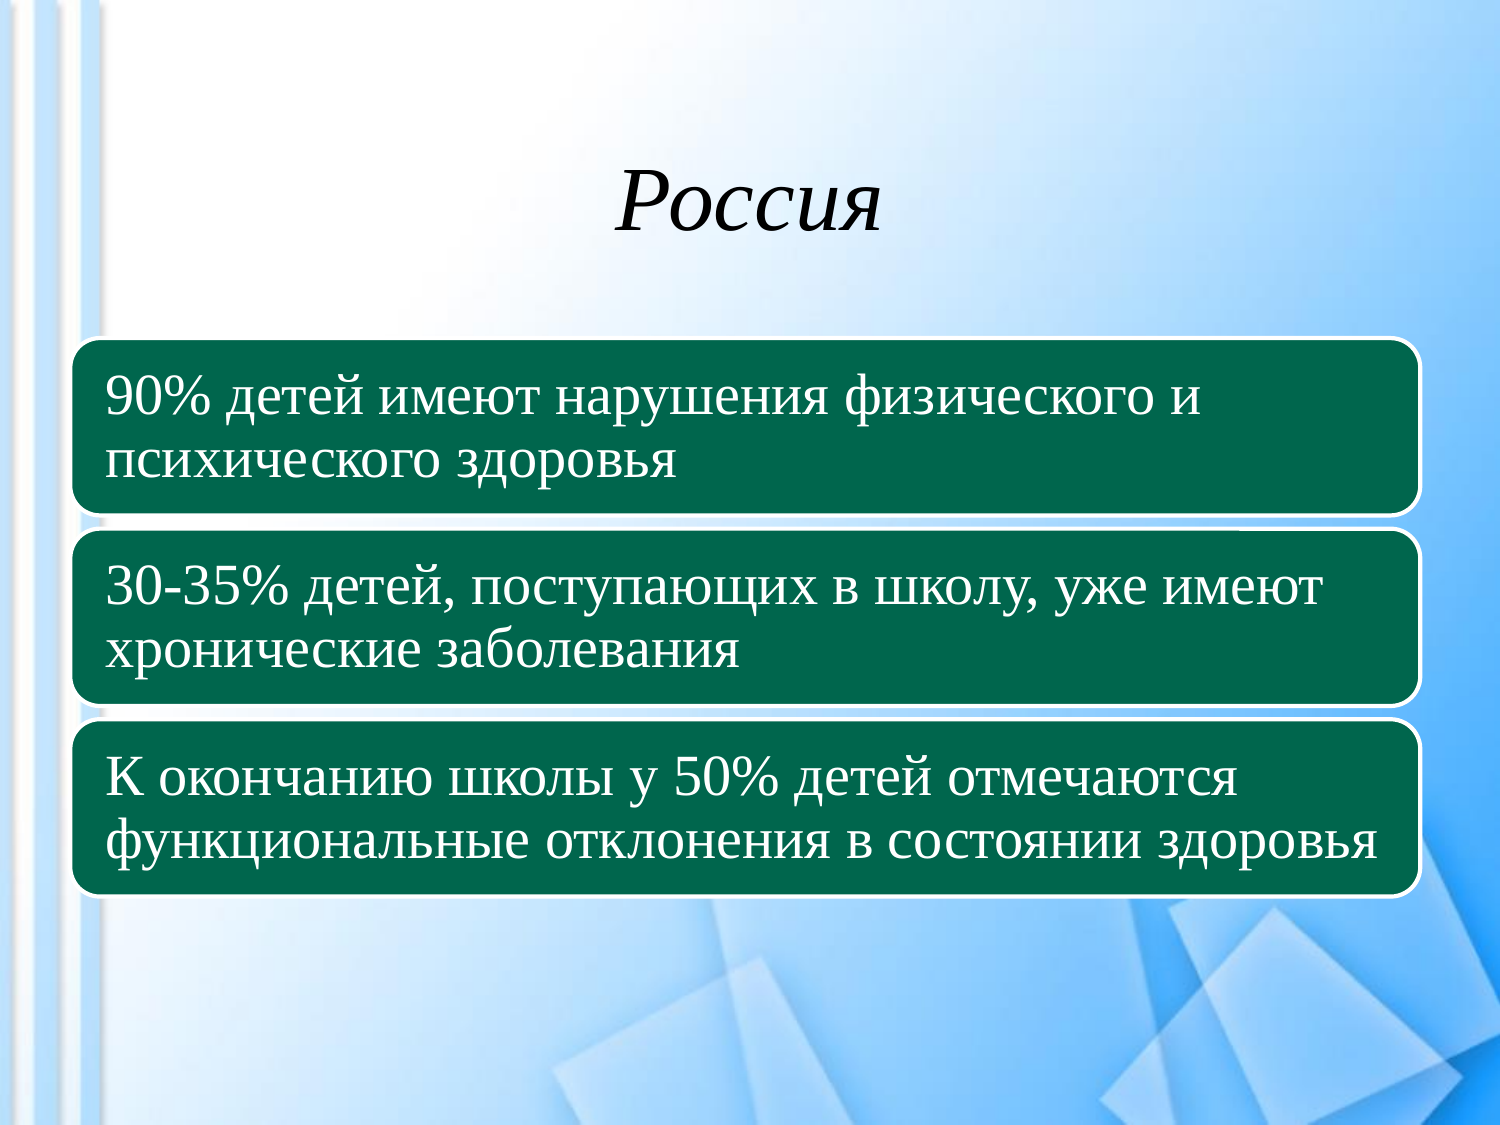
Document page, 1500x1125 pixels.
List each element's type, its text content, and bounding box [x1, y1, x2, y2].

picture [0, 0, 1500, 1125]
title Россия [112, 99, 1388, 244]
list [70, 245, 1421, 989]
